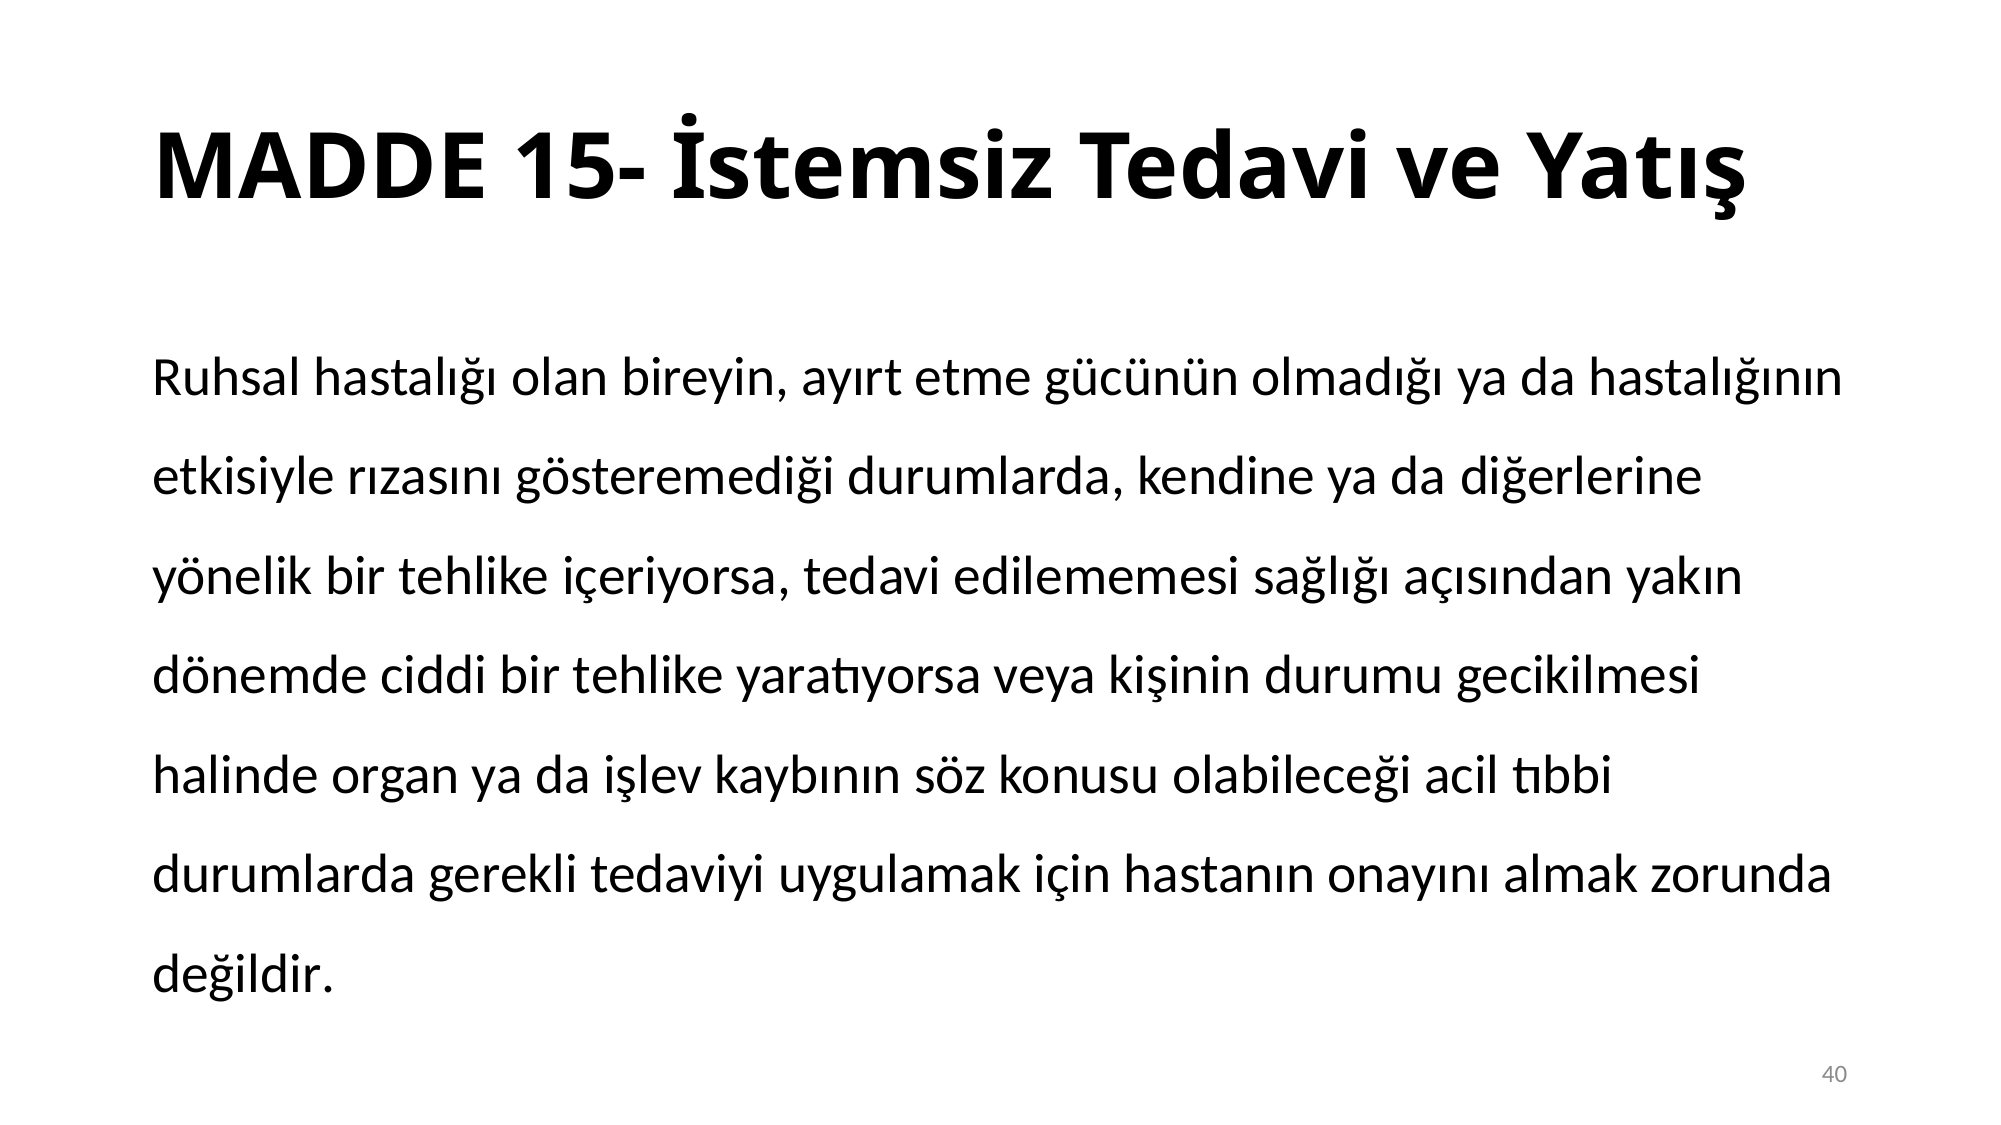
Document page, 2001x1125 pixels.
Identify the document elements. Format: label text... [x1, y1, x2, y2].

title MADDE 15- İstemsiz Tedavi ve Yatış [137, 59, 1863, 278]
list Ruhsal hastalığı olan bireyin, ayırt etme gücünün olmadığı ya da hastalığının etkisiyle rızasını gösteremediği durumlarda, kendine ya da diğerlerine yönelik bir tehlike içeriyorsa, tedavi edilememesi sağlığı açısından yakın dönemde ciddi bir tehlike yaratıyorsa veya kişinin durumu gecikilmesi halinde organ ya da işlev kaybının söz konusu olabileceği acil tıbbi durumlarda gerekli tedaviyi uygulamak için hastanın onayını almak zorunda değildir. [137, 299, 1863, 1014]
slide_number 40 [1412, 1042, 1863, 1103]
